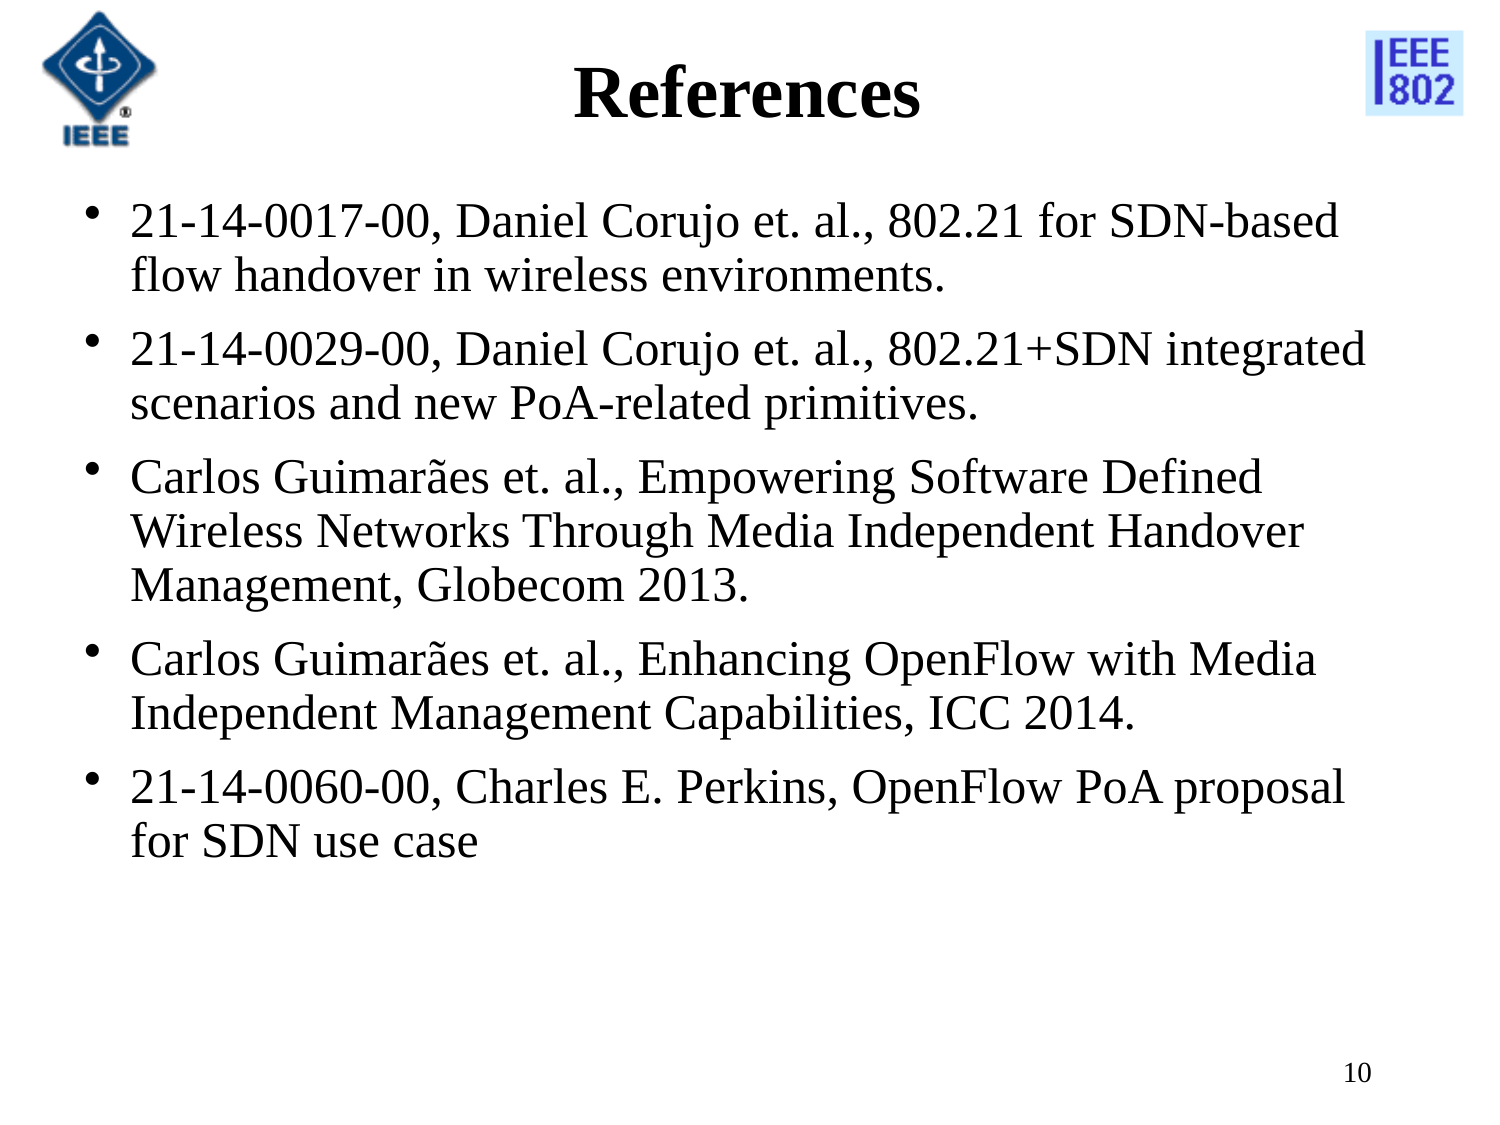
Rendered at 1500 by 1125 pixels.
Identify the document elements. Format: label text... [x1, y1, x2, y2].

picture [1351, 12, 1475, 141]
slide_number 10 [1274, 1049, 1388, 1113]
title References [68, 36, 1427, 151]
picture [37, 9, 162, 150]
list 21-14-0017-00, Daniel Corujo et. al., 802.21 for SDN-based flow handover in wireless environments. 21-14-0029-00, Daniel Corujo et. al., 802.21+SDN integrated scenarios and new PoA-related primitives. Carlos Guimarães et. al., Empowering Software Defined Wireless Networks Through Media Independent Handover Management, Globecom 2013. Carlos Guimarães et. al., Enhancing OpenFlow with Media Independent Management Capabilities, ICC 2014. 21-14-0060-00, Charles E. Perkins, OpenFlow PoA proposal for SDN use case [68, 186, 1432, 1038]
